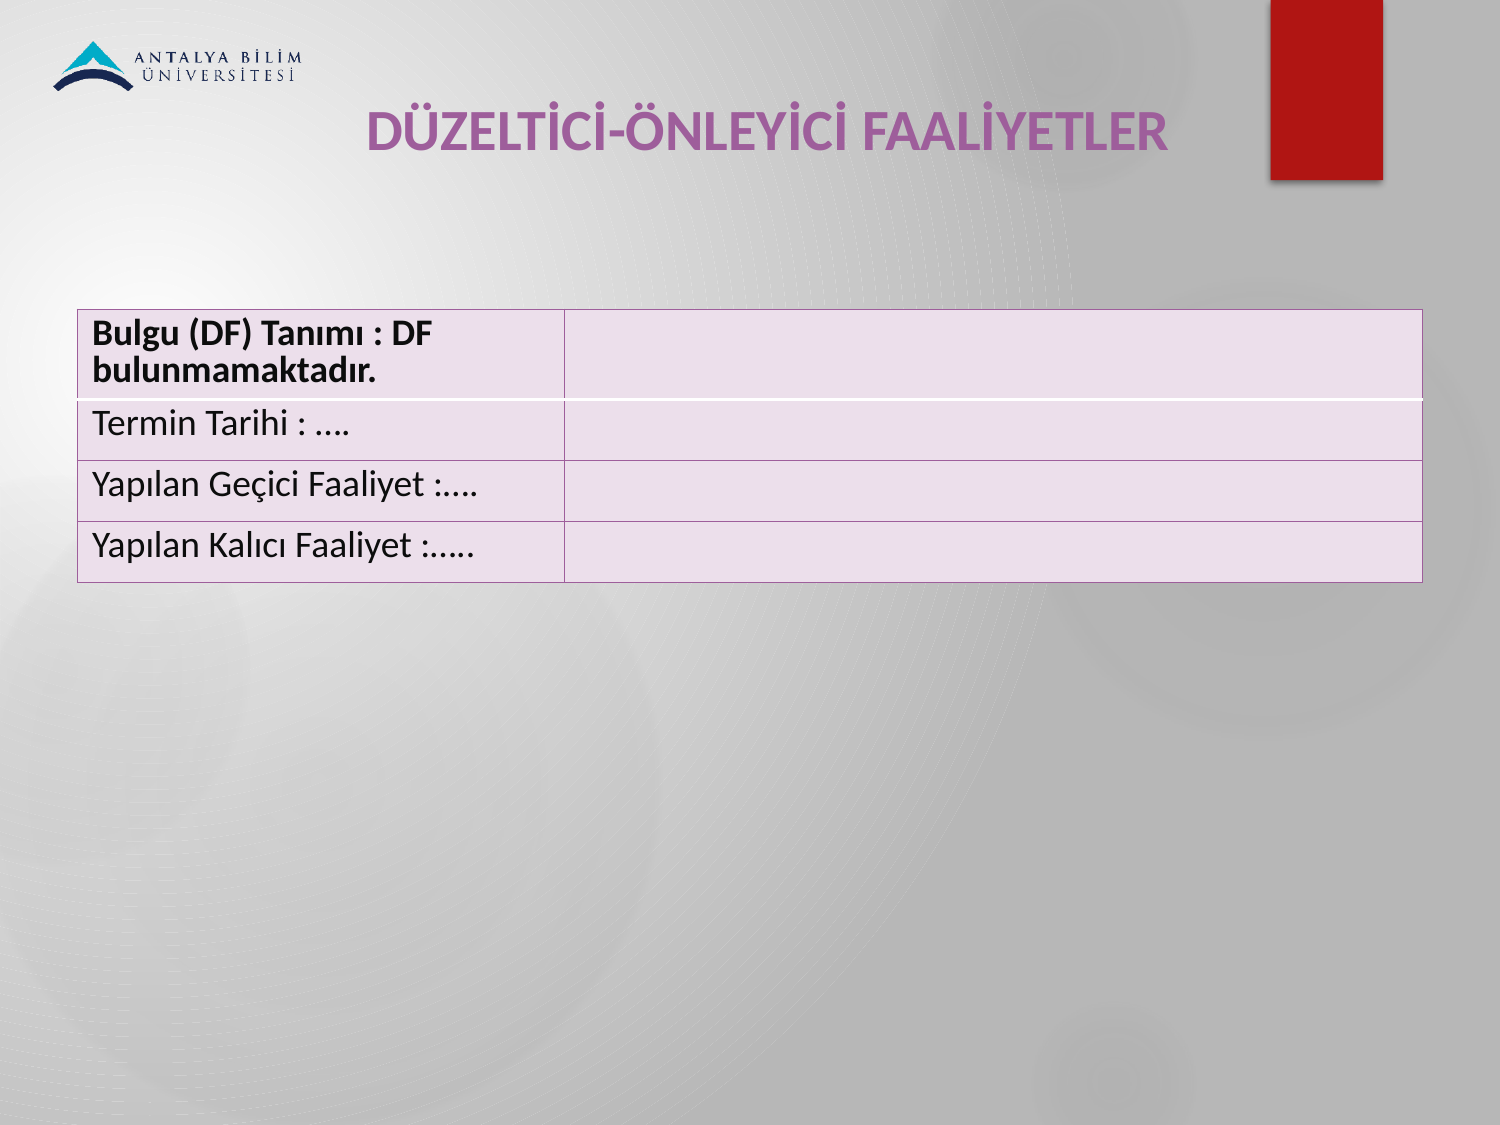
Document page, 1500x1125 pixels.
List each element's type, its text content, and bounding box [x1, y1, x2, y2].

table_cell Yapılan Geçici Faaliyet :…. [78, 461, 564, 521]
table_header Bulgu (DF) Tanımı : DF bulunmamaktadır. [78, 310, 564, 398]
text_box DÜZELTİCİ-ÖNLEYİCİ FAALİYETLER [277, 78, 1259, 186]
table_cell [565, 401, 1422, 460]
table_cell Termin Tarihi : …. [78, 401, 564, 460]
picture [52, 39, 302, 93]
table_cell [565, 522, 1422, 582]
table_cell Yapılan Kalıcı Faaliyet :….. [78, 522, 564, 582]
table_cell [565, 461, 1422, 521]
table_header [565, 310, 1422, 398]
